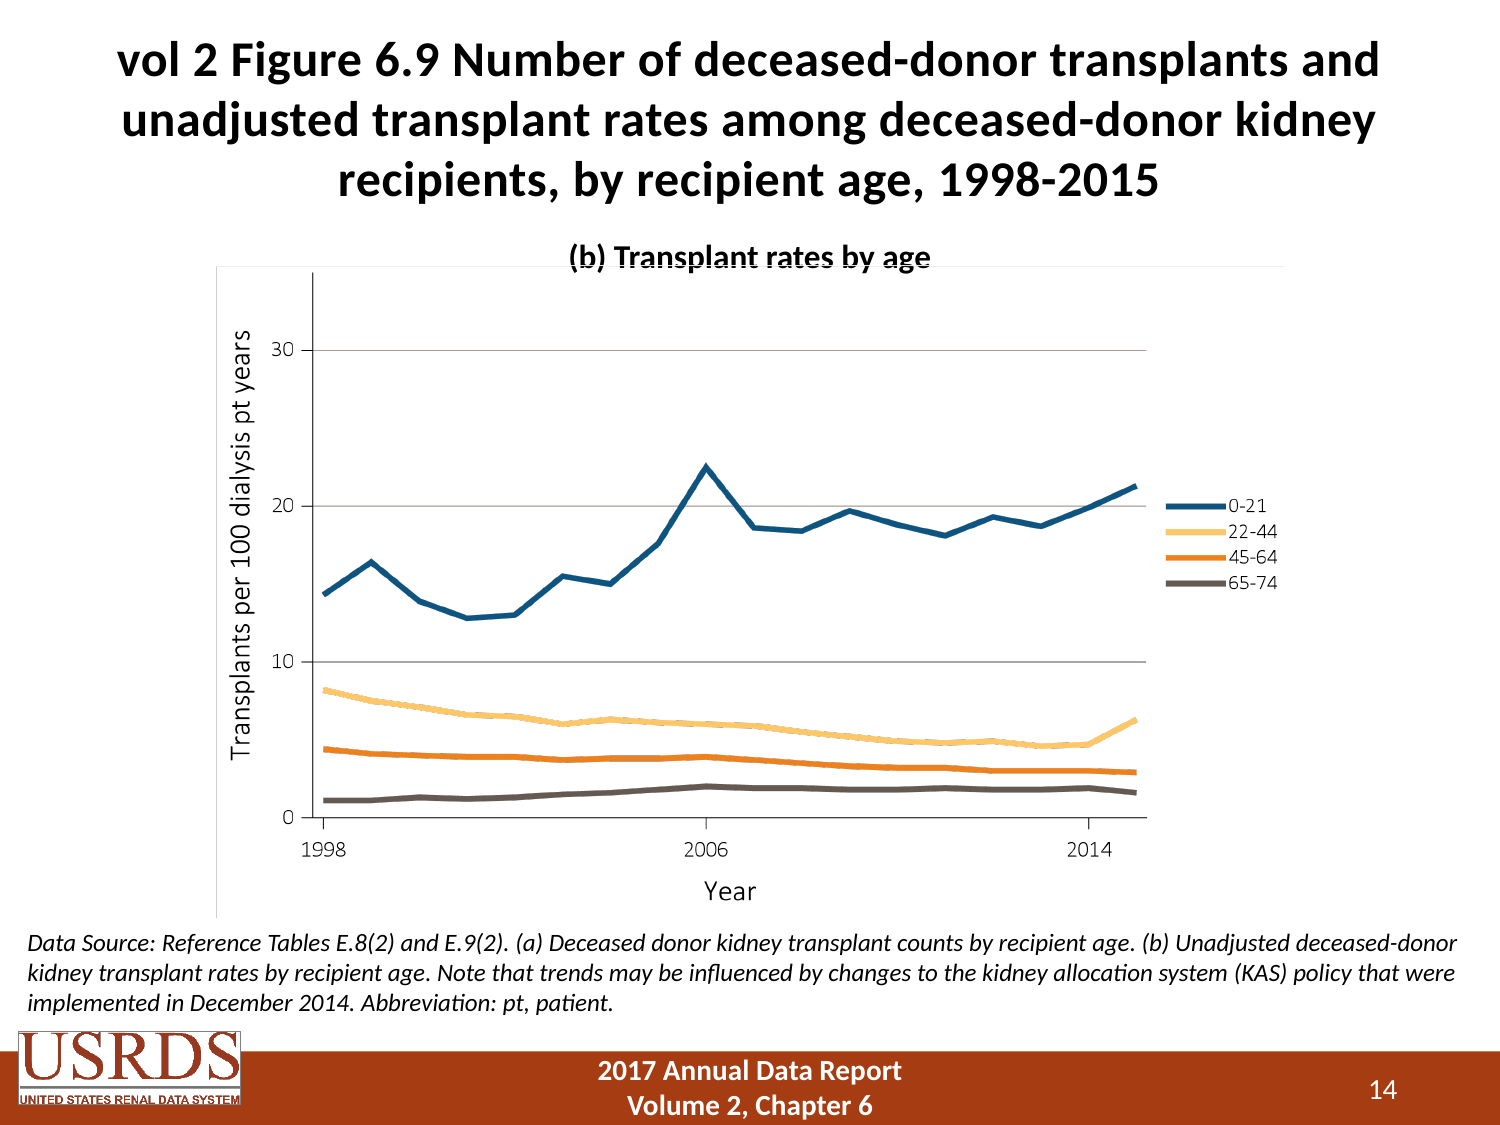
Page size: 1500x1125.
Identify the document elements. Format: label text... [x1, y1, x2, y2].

title vol 2 Figure 6.9 Number of deceased-donor transplants and unadjusted transplant rates among deceased-donor kidney recipients, by recipient age, 1998-2015 [0, 18, 1500, 207]
picture [19, 1032, 240, 1104]
text_box Data Source: Reference Tables E.8(2) and E.9(2). (a) Deceased donor kidney transplant counts by recipient age. (b) Unadjusted deceased-donor kidney transplant rates by recipient age. Note that trends may be influenced by changes to the kidney allocation system (KAS) policy that were implemented in December 2014. Abbreviation: pt, patient. [12, 918, 1500, 1024]
slide_number 14 [1262, 1062, 1413, 1108]
text_box (b) Transplant rates by age [516, 228, 984, 263]
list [215, 265, 1285, 919]
